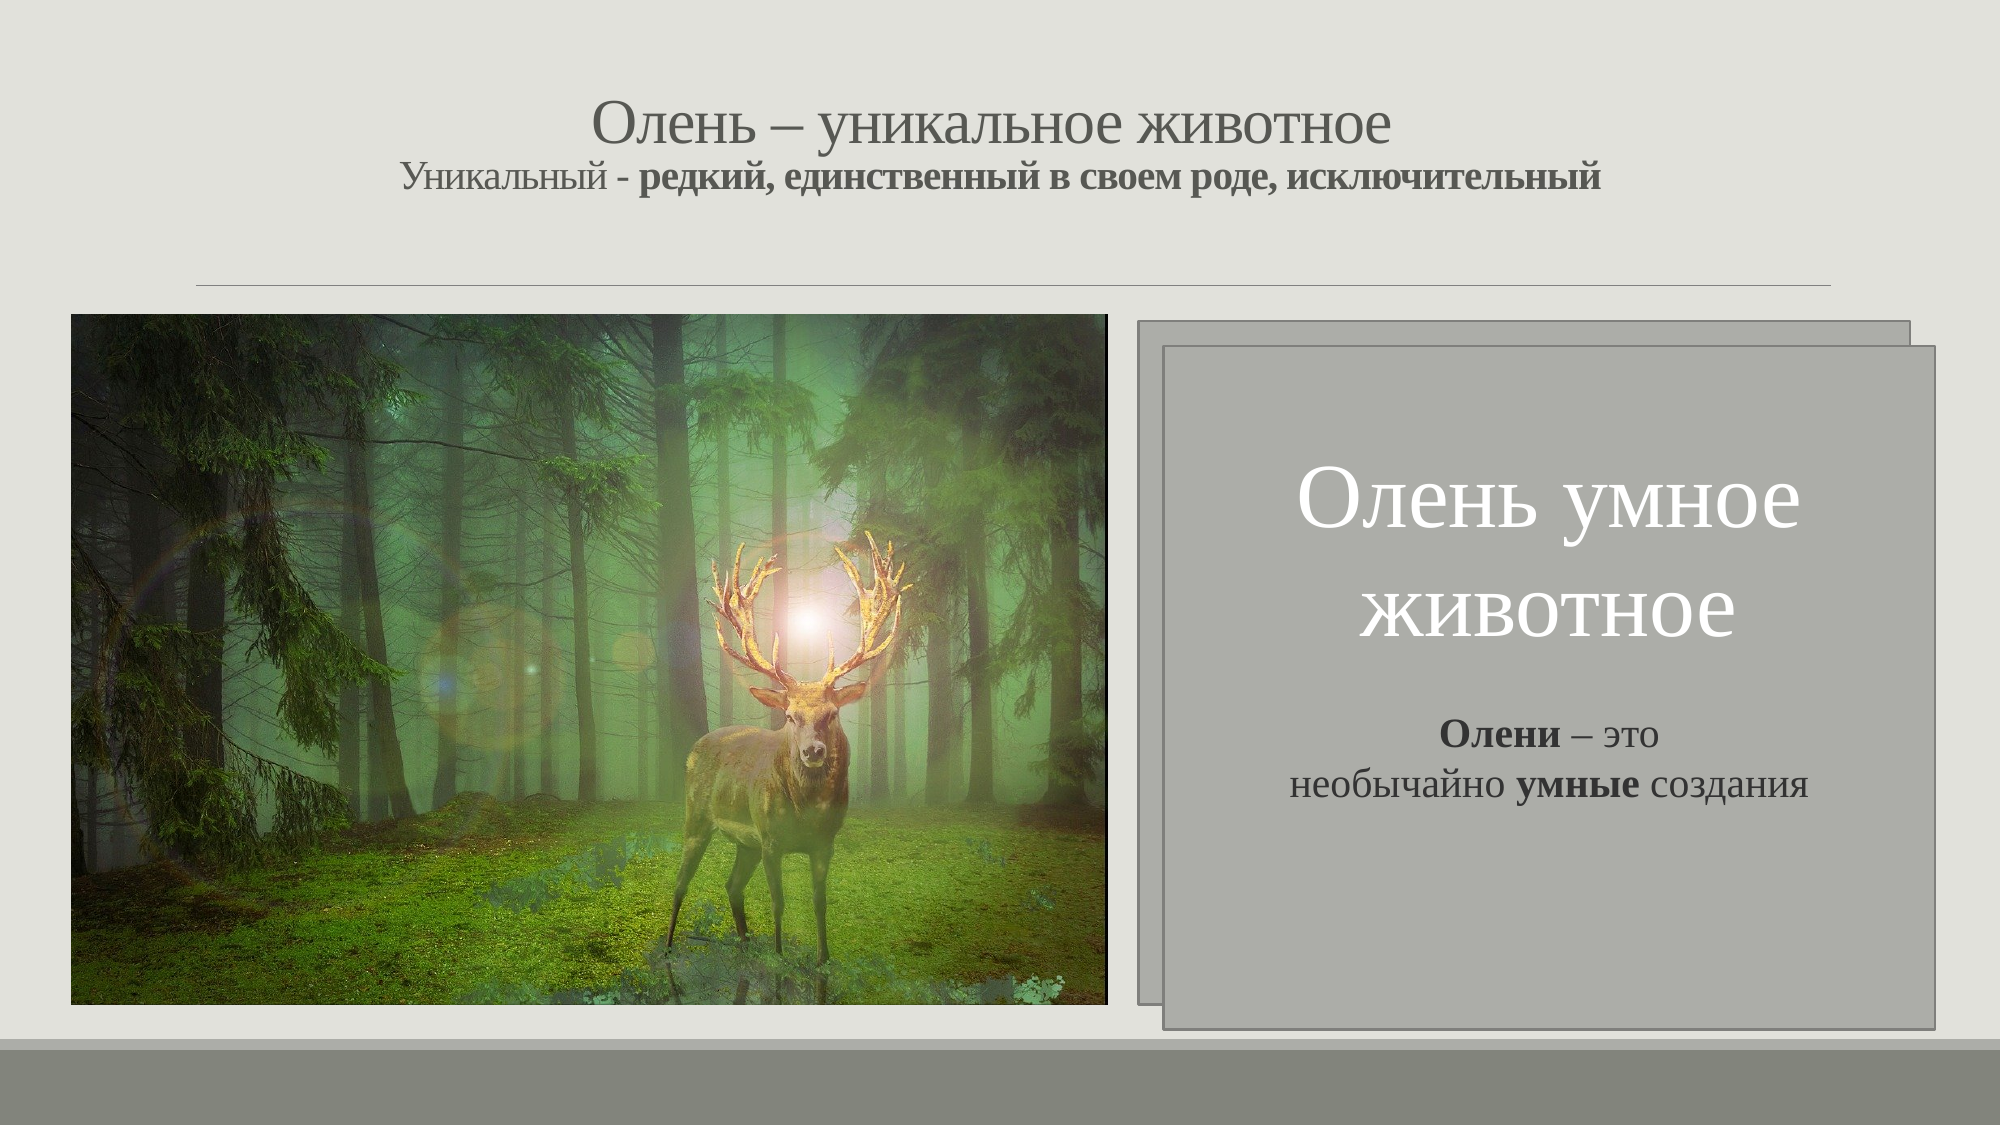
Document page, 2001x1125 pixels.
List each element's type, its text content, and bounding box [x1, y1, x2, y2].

title Олень – уникальное животное Уникальный - редкий, единственный в своем роде, исключительный [102, 83, 1898, 207]
text_box Олень умное животное Олени – это необычайно умные создания [1137, 320, 1911, 1006]
text_box Олень умное животное Олени – это необычайно умные создания [1162, 345, 1936, 1031]
picture [70, 314, 1108, 1006]
